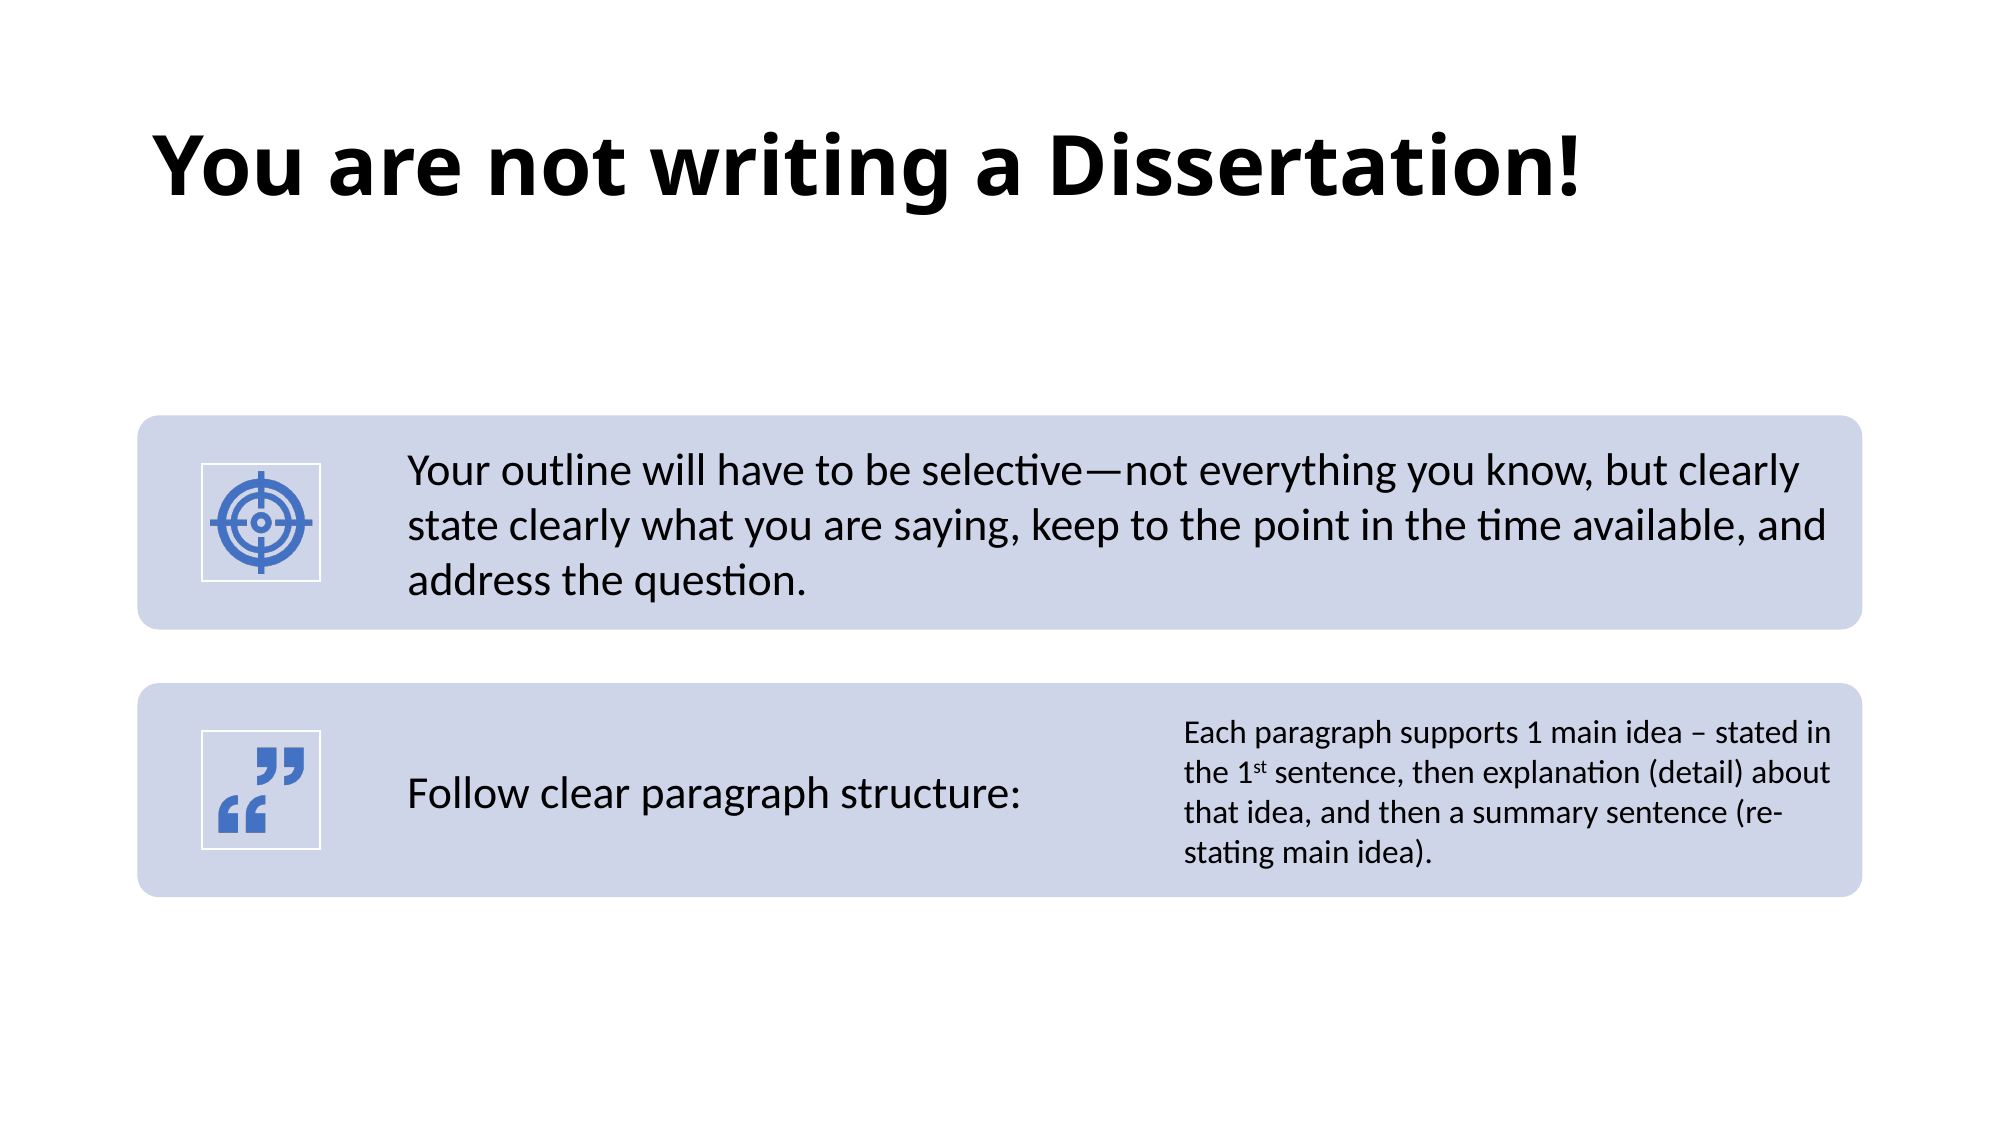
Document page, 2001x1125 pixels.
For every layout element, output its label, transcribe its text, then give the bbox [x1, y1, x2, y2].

title You are not writing a Dissertation! [137, 59, 1863, 278]
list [137, 299, 1863, 1014]
